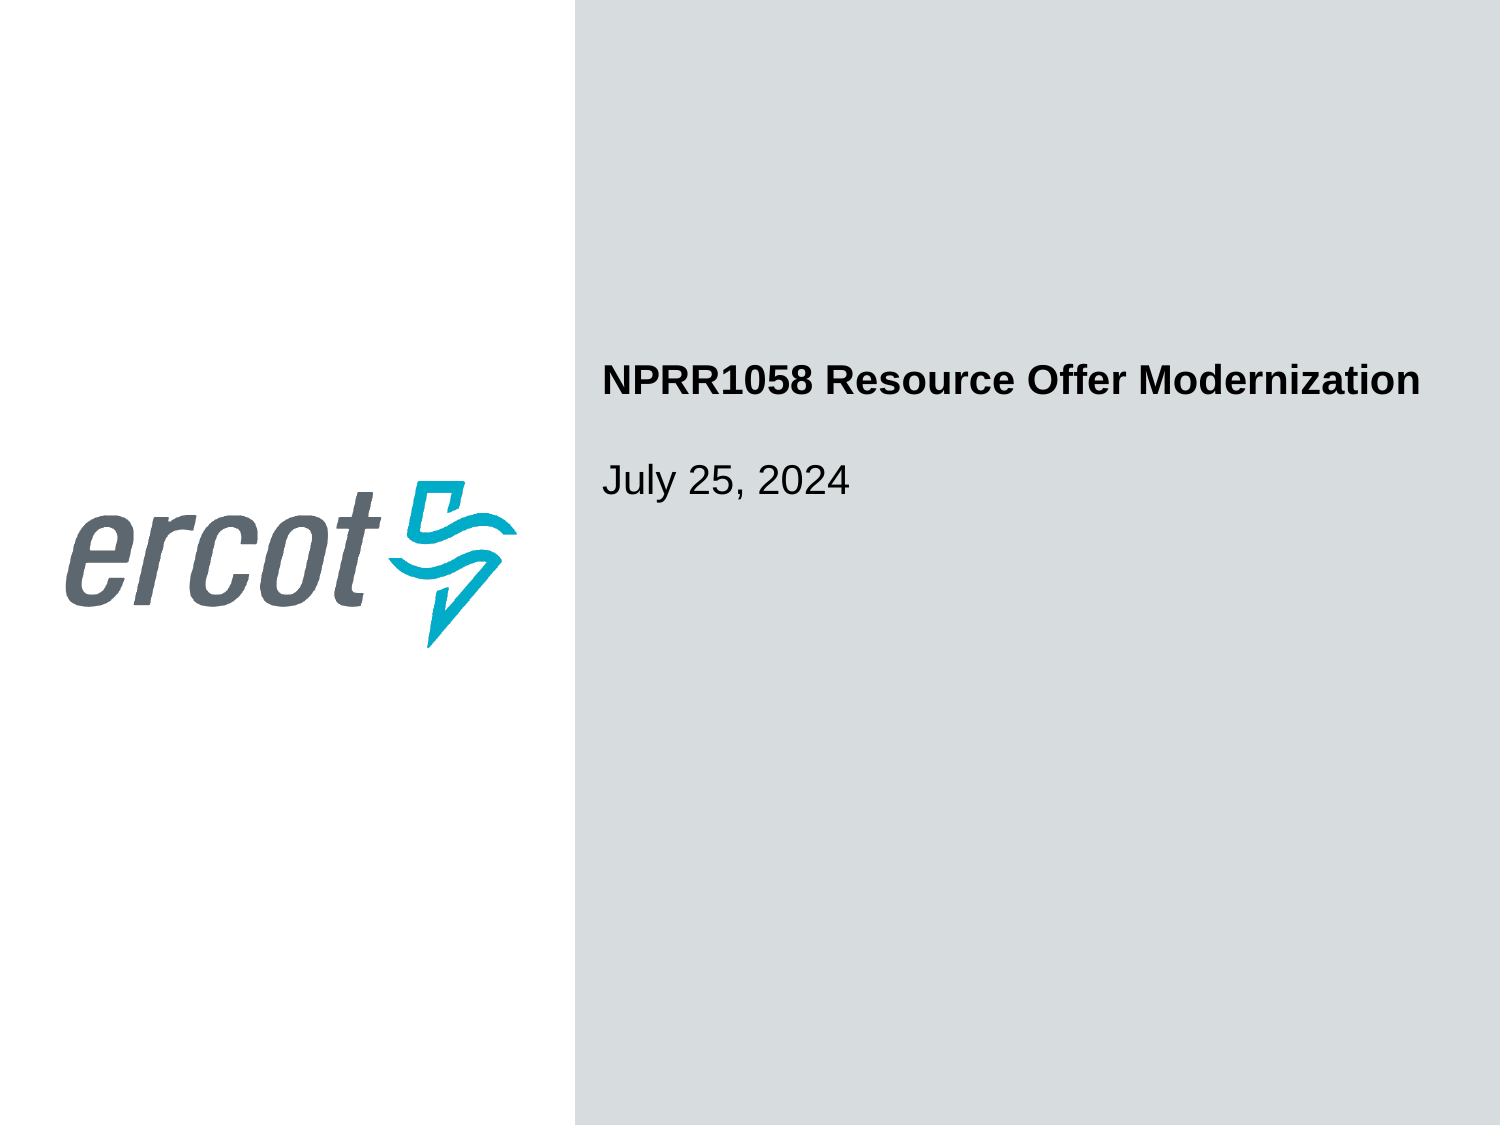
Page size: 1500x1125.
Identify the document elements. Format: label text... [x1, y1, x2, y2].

picture [56, 471, 525, 654]
text_box NPRR1058 Resource Offer Modernization July 25, 2024 [587, 345, 1475, 511]
